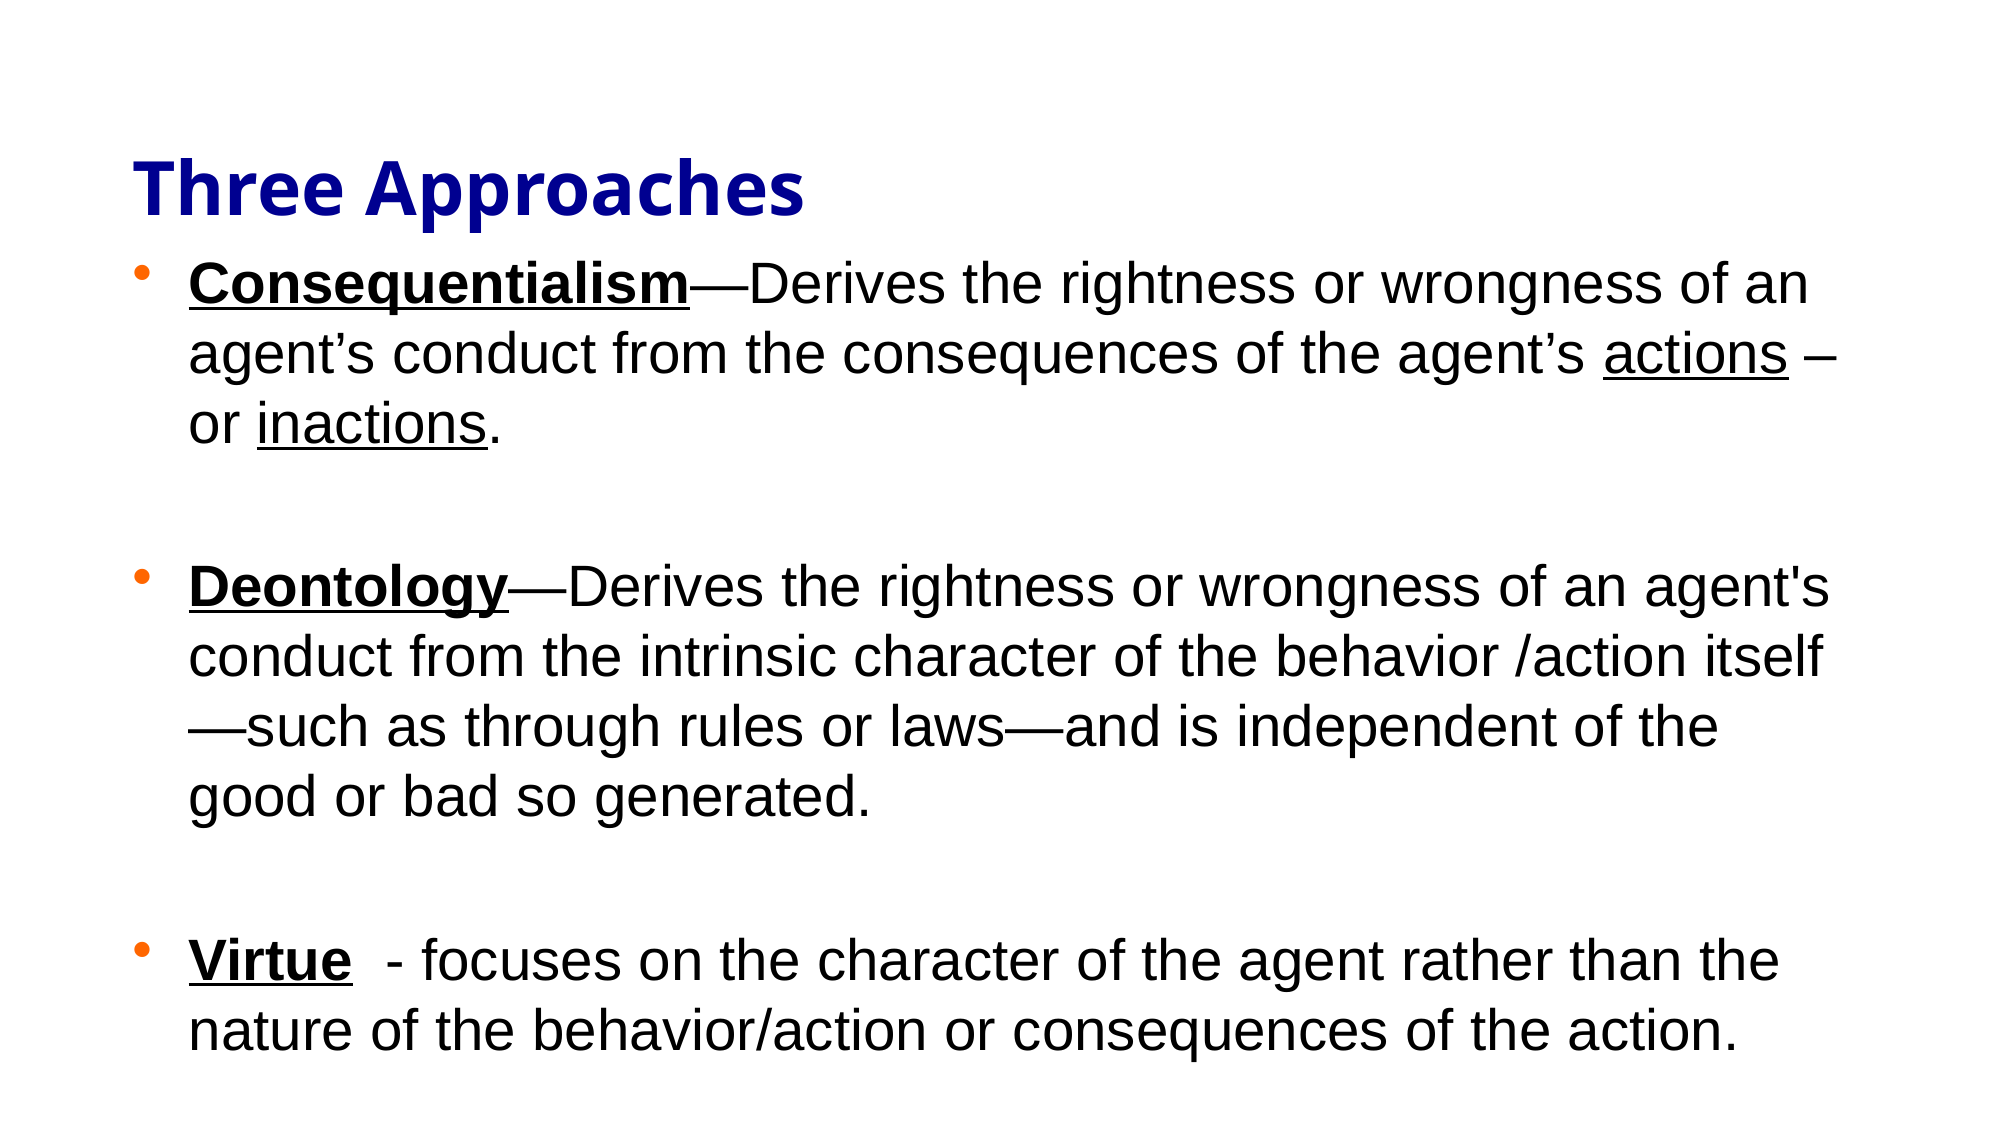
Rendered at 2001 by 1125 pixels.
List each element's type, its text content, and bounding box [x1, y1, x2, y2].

title Three Approaches [117, 75, 1850, 237]
list Consequentialism—Derives the rightness or wrongness of an agent’s conduct from the consequences of the agent’s actions – or inactions. Deontology—Derives the rightness or wrongness of an agent's conduct from the intrinsic character of the behavior /action itself—such as through rules or laws—and is independent of the good or bad so generated. Virtue - focuses on the character of the agent rather than the nature of the behavior/action or consequences of the action. [117, 237, 1883, 1075]
